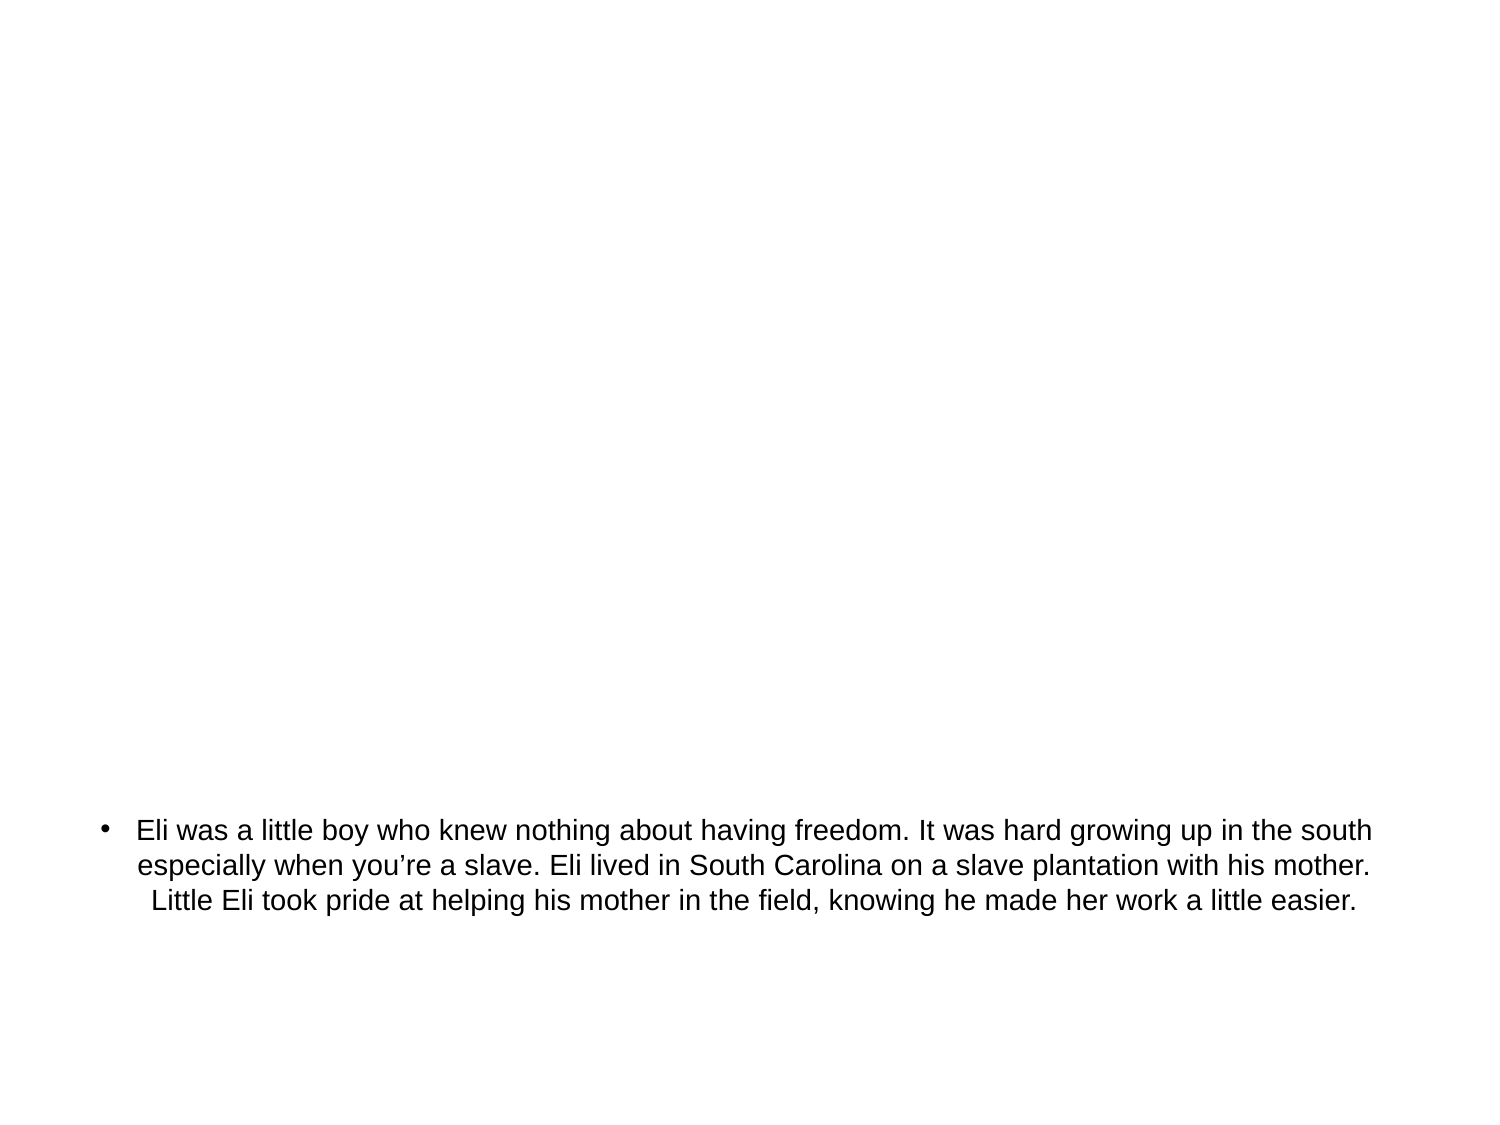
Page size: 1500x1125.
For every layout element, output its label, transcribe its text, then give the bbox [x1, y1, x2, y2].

title Eli was a little boy who knew nothing about having freedom. It was hard growing up in the south especially when you’re a slave. Eli lived in South Carolina on a slave plantation with his mother. Little Eli took pride at helping his mother in the field, knowing he made her work a little easier. [62, 737, 1413, 1025]
